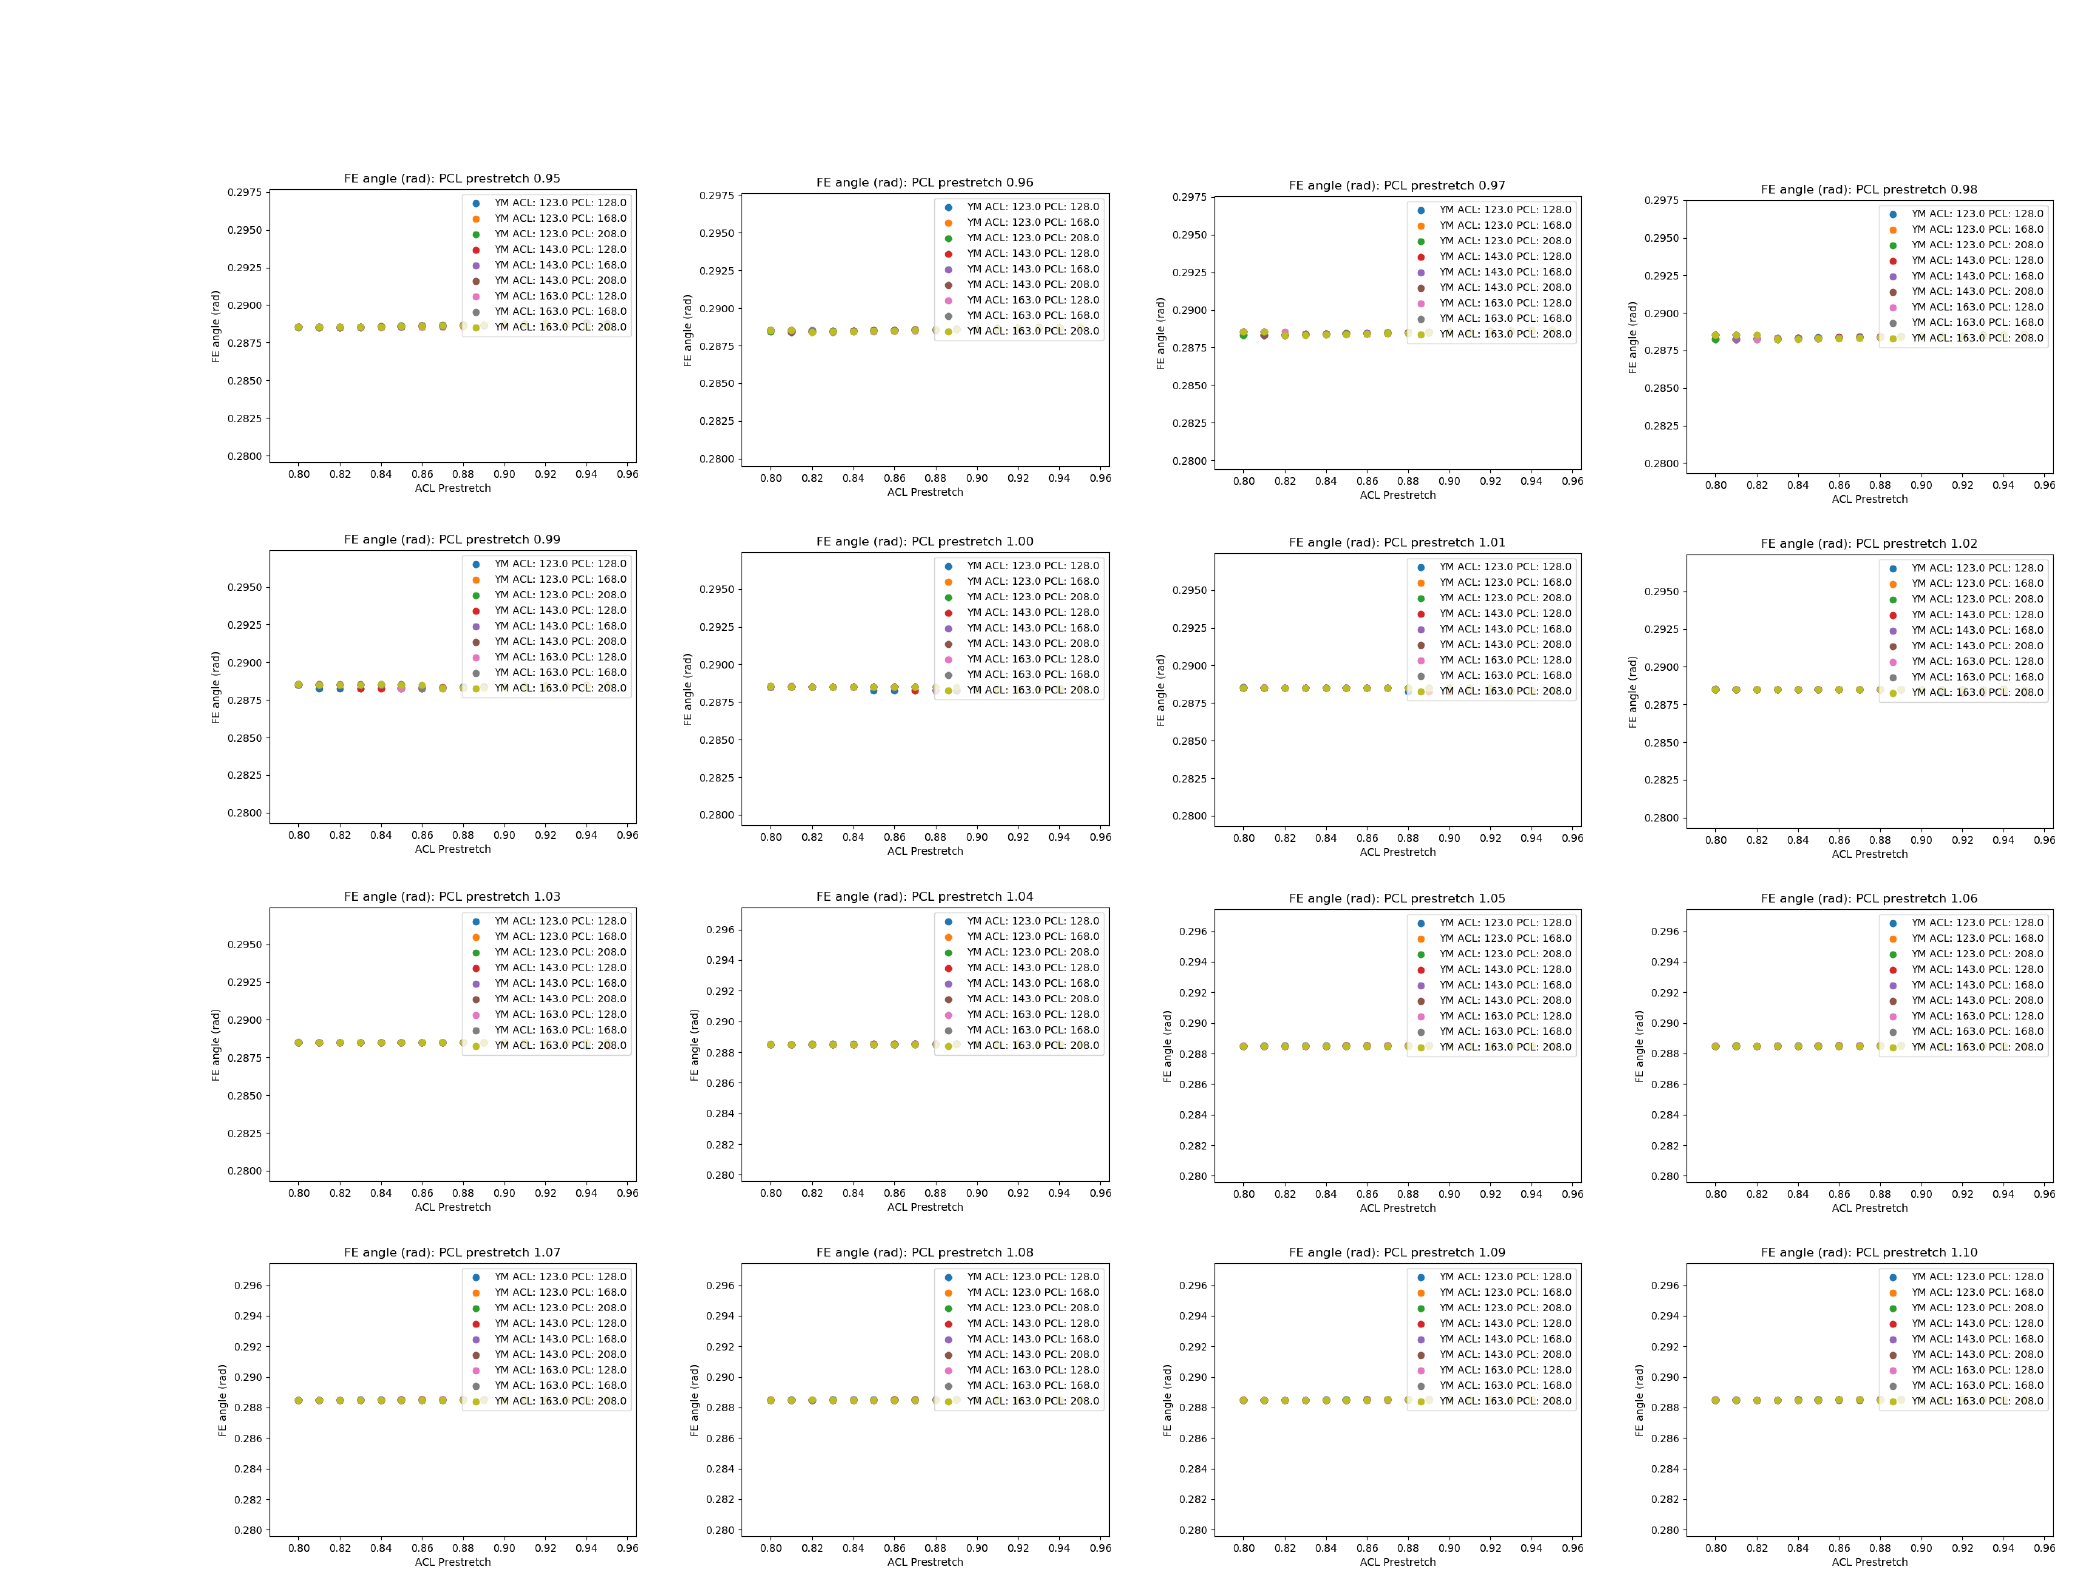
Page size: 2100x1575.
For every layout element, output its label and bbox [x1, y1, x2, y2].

picture [210, 146, 2100, 1575]
